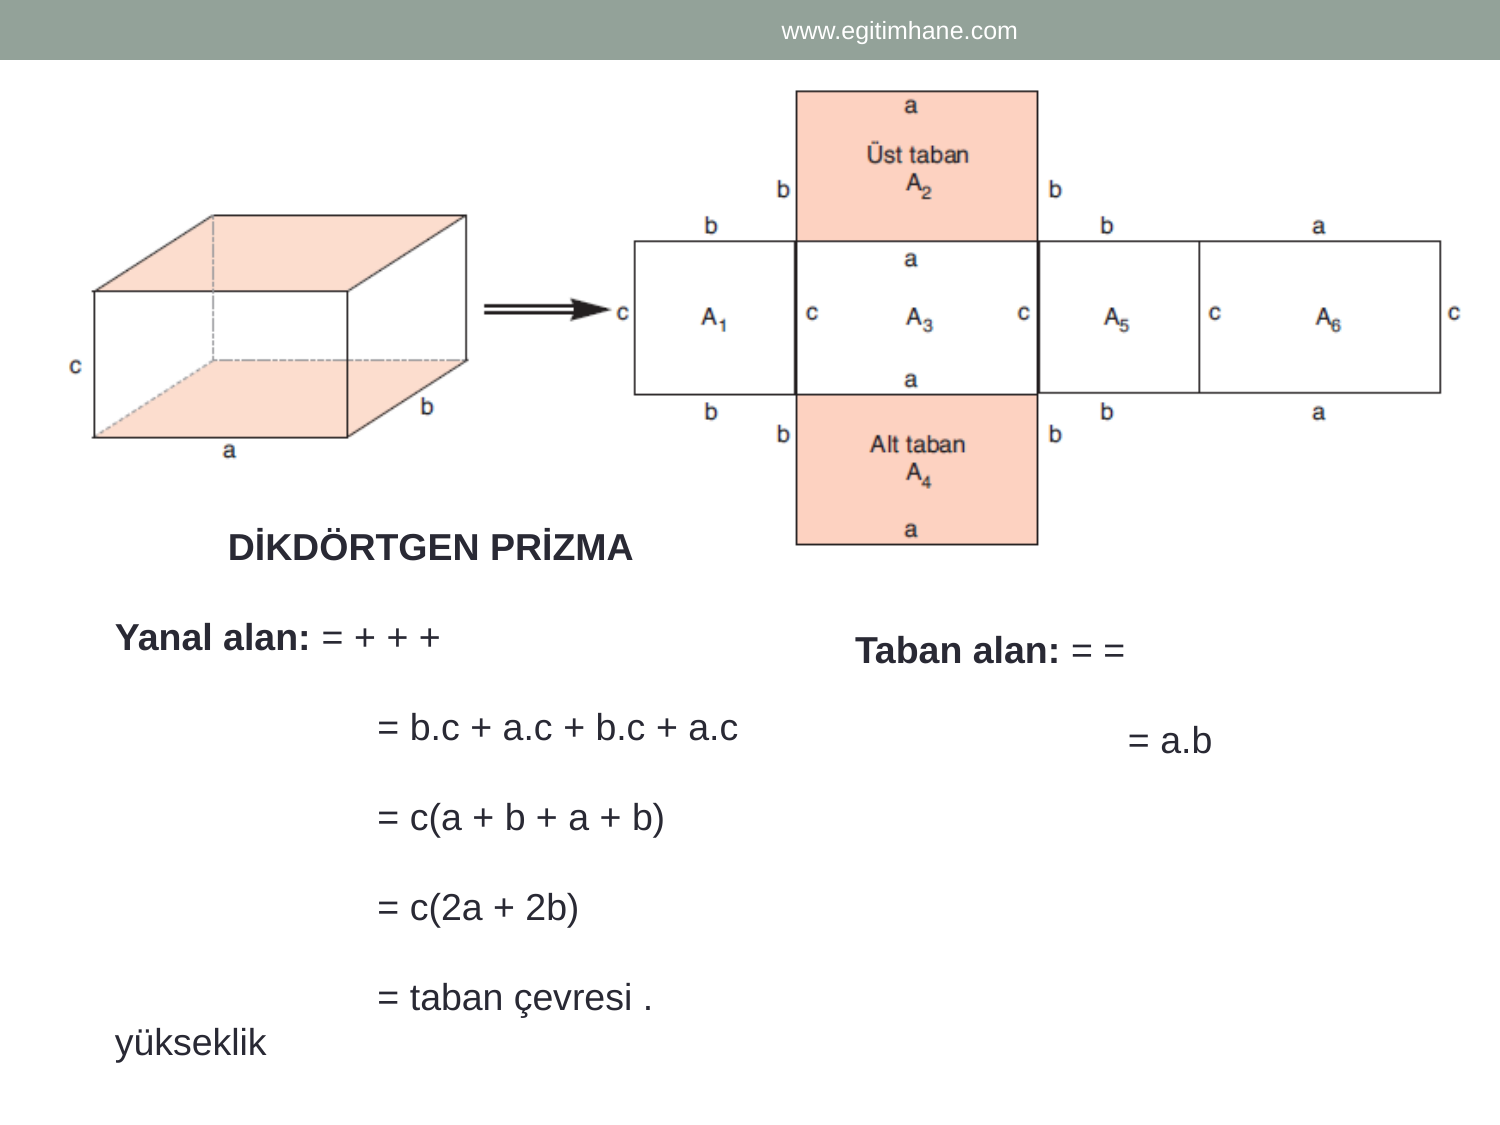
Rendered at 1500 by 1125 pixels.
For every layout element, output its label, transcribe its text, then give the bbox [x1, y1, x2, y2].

picture [25, 77, 1469, 563]
footer www.egitimhane.com [562, 3, 1238, 57]
